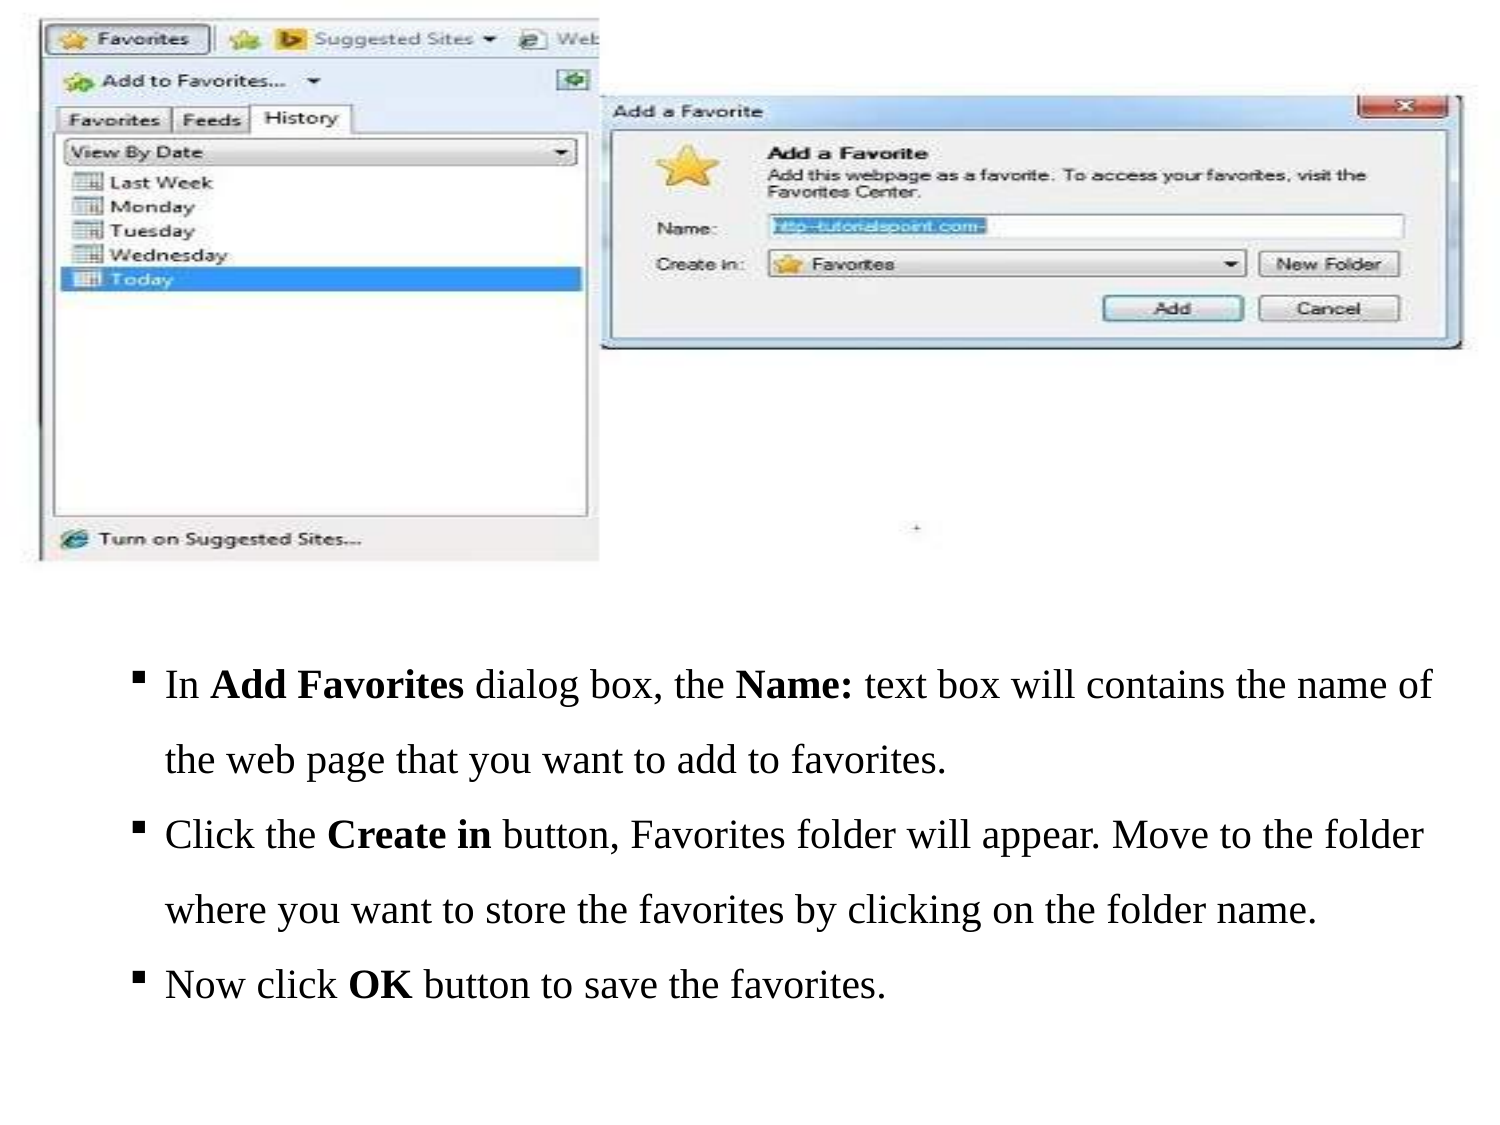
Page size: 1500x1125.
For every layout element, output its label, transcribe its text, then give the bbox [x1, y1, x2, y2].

text_box In Add Favorites dialog box, the Name: text box will contains the name of the web page that you want to add to favorites. Click the Create in button, Favorites folder will appear. Move to the folder where you want to store the favorites by clicking on the folder name. Now click OK button to save the favorites. [0, 624, 1500, 1065]
picture [0, 0, 1500, 588]
